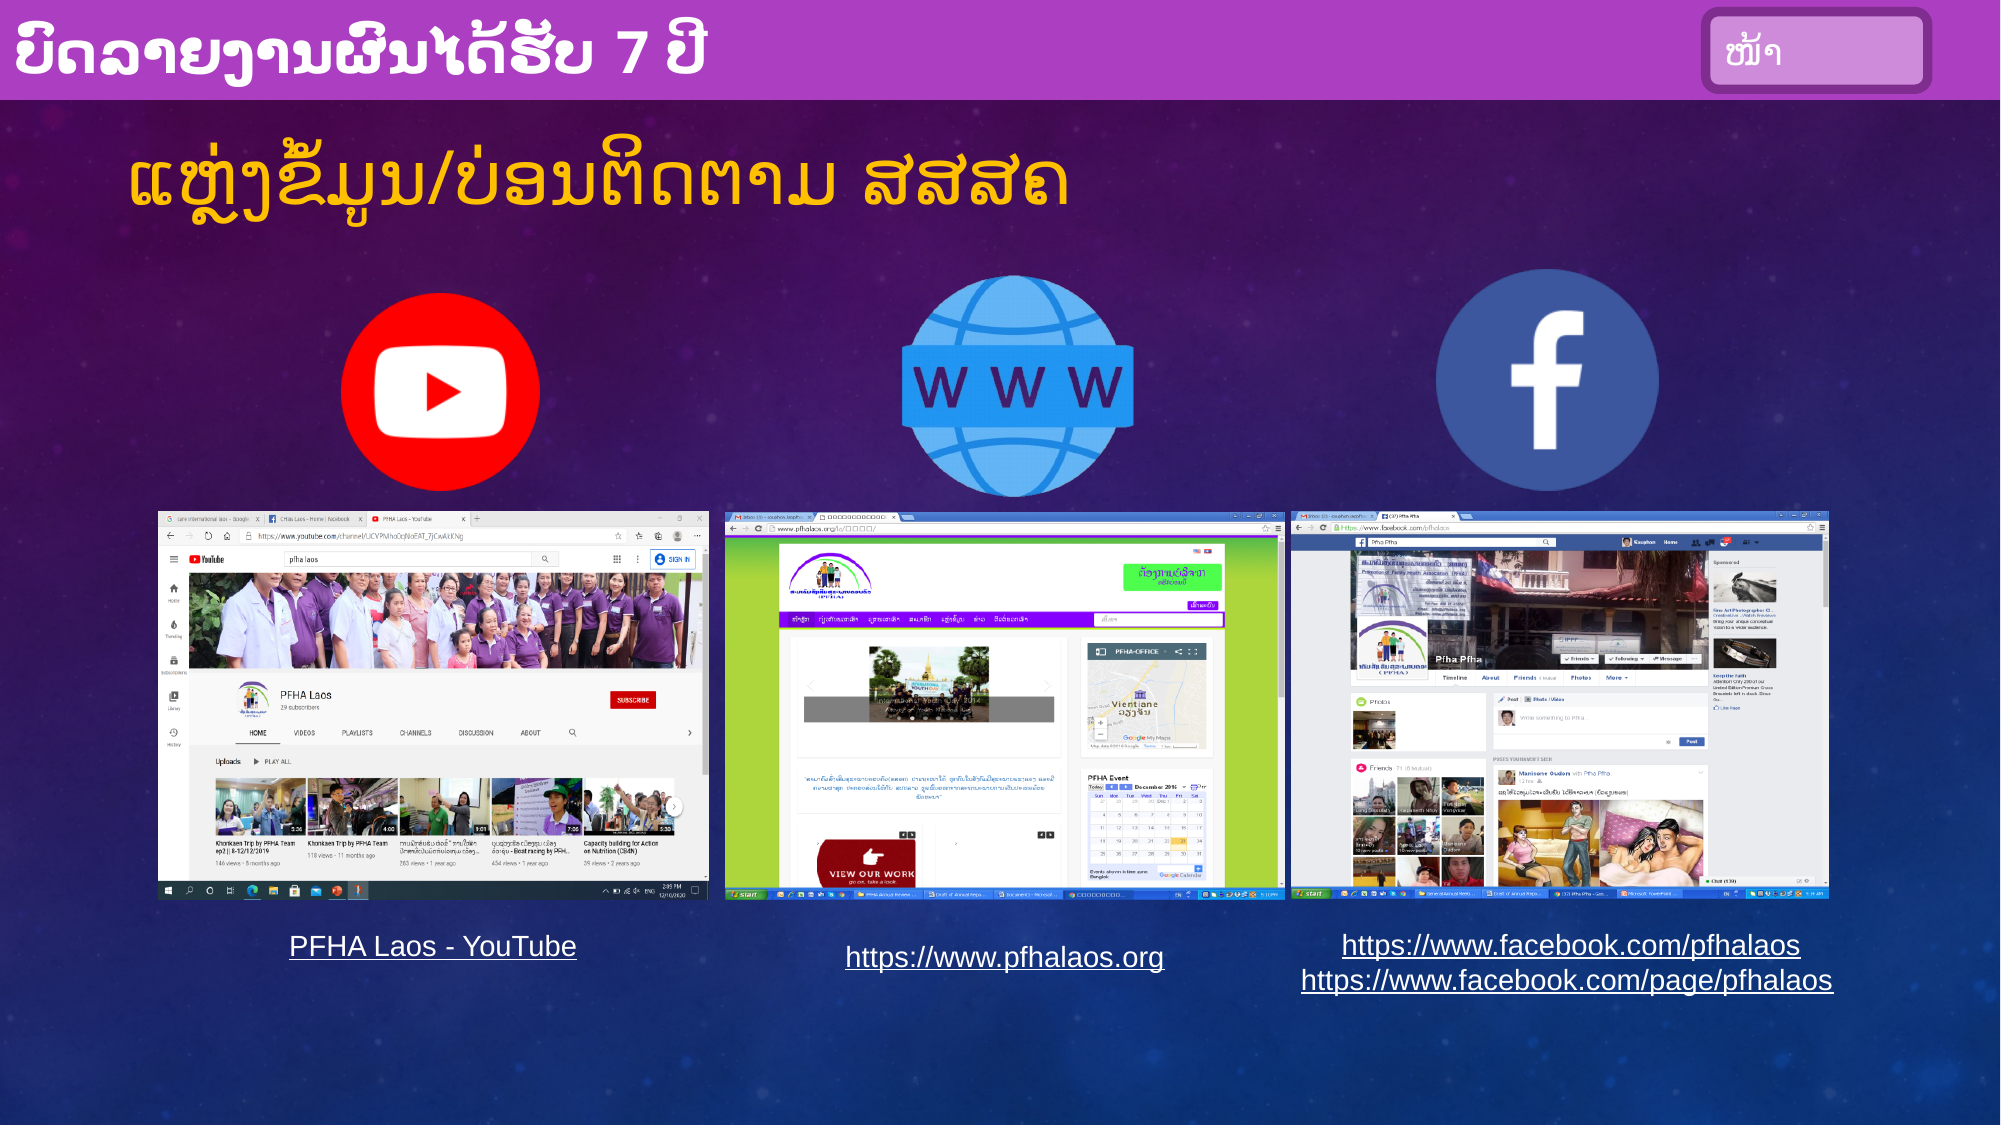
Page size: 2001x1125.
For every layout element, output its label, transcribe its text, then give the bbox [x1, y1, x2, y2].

text_box PFHA Laos - YouTube [193, 920, 674, 971]
text_box https://www.pfhalaos.org [765, 930, 1246, 981]
title ແຫຼ່ງຂໍ້ມູນ/ບ່ອນຕິດຕາມ ສສສຄ [112, 99, 1775, 339]
text_box https://www.facebook.com/pfhalaos https://www.facebook.com/page/pfhalaos [1268, 919, 1875, 1039]
slide_number 46 [1723, 19, 1928, 81]
picture [0, 0, 2001, 1125]
